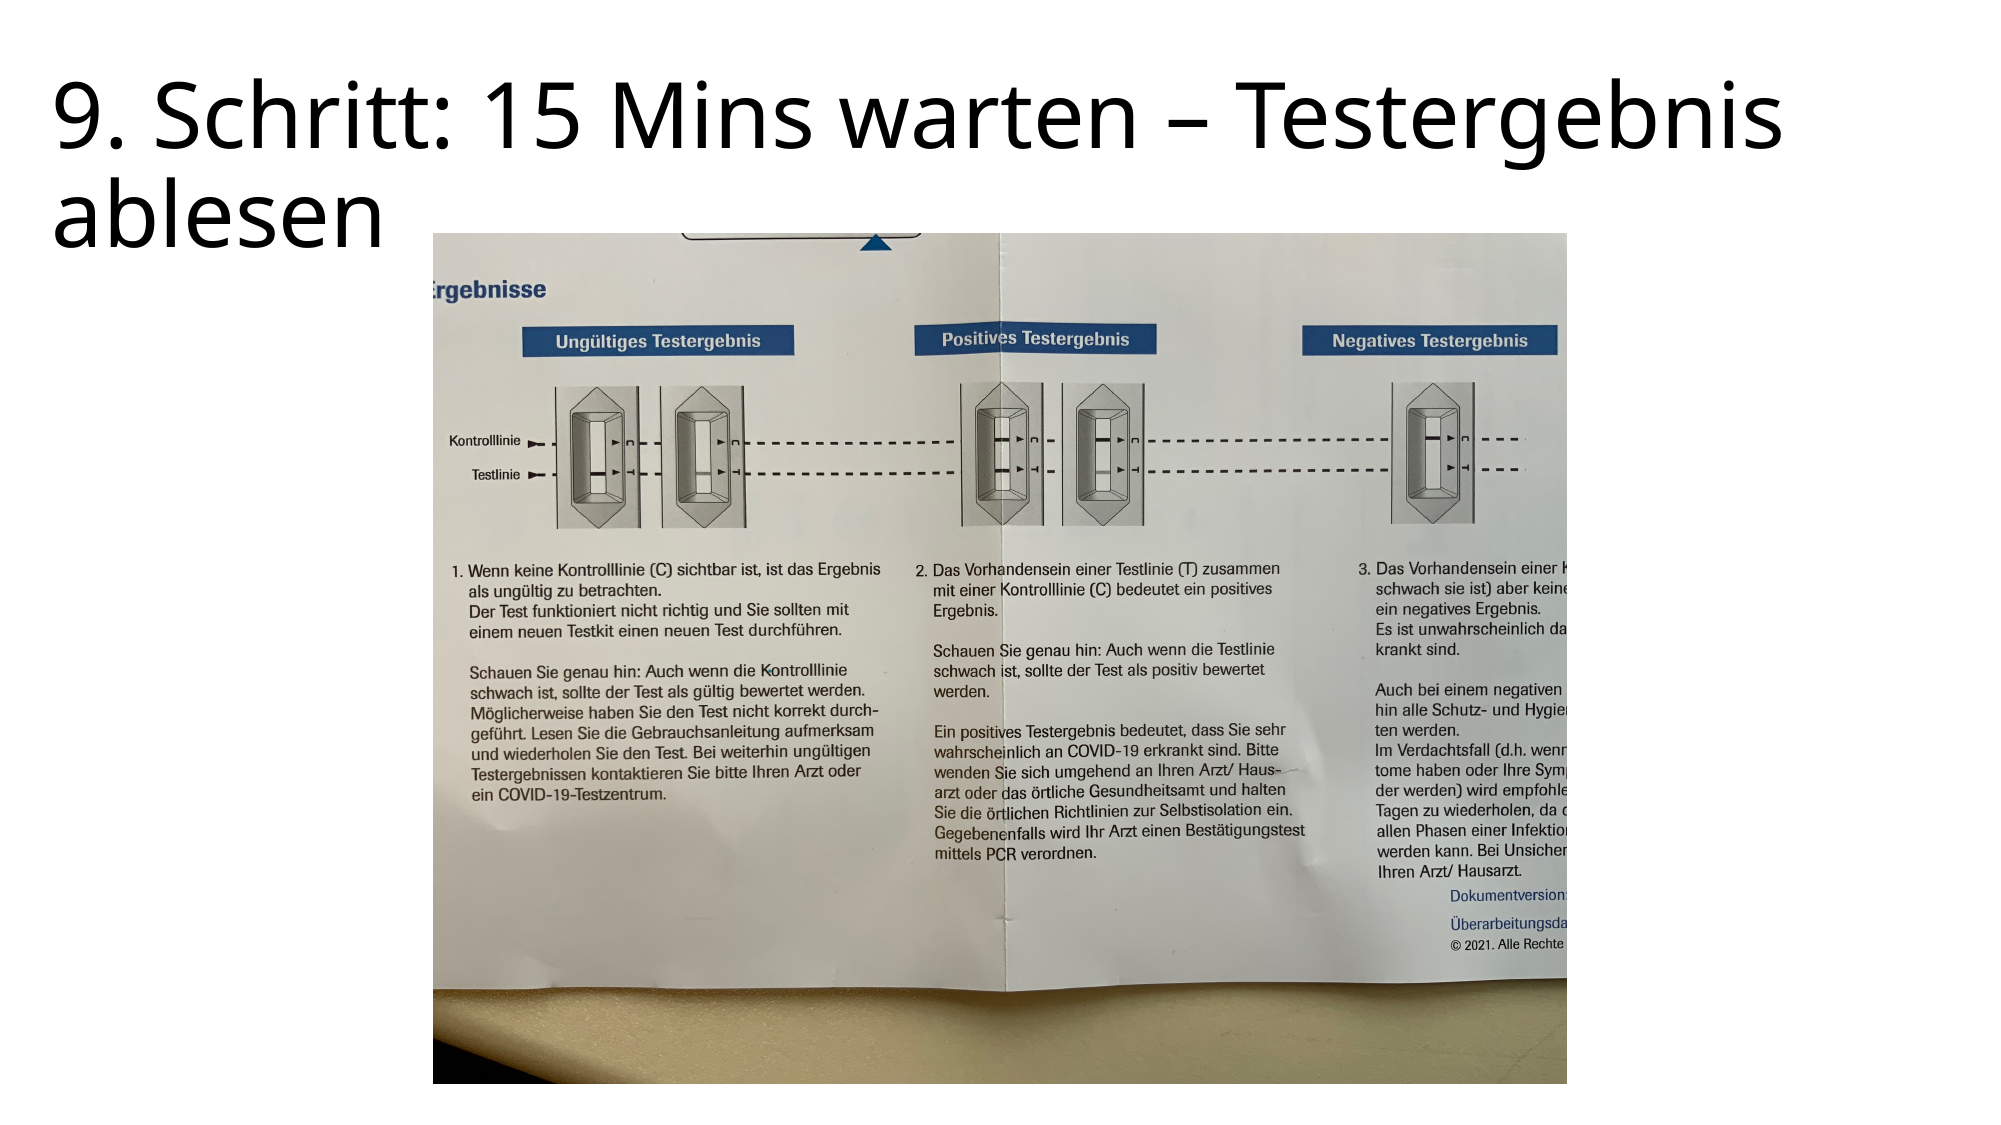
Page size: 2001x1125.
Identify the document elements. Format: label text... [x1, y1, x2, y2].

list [433, 233, 1567, 1084]
title 9. Schritt: 15 Mins warten – Testergebnis ablesen [36, 59, 1982, 278]
